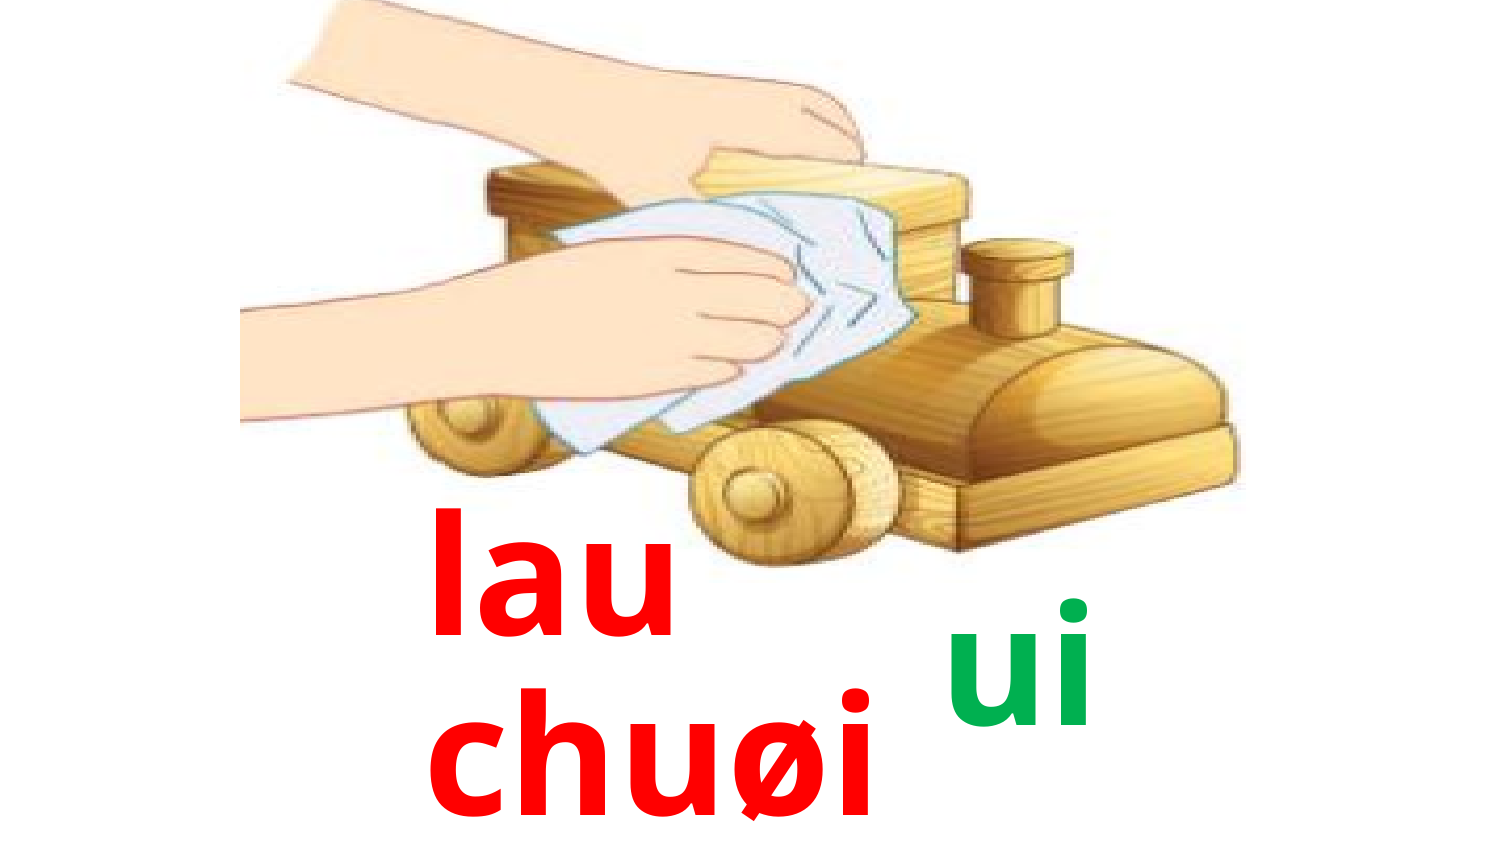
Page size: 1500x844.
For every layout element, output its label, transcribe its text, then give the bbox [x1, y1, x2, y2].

picture [239, 0, 1288, 583]
text_box lau chuøi [408, 583, 924, 793]
text_box ui [924, 583, 1142, 793]
